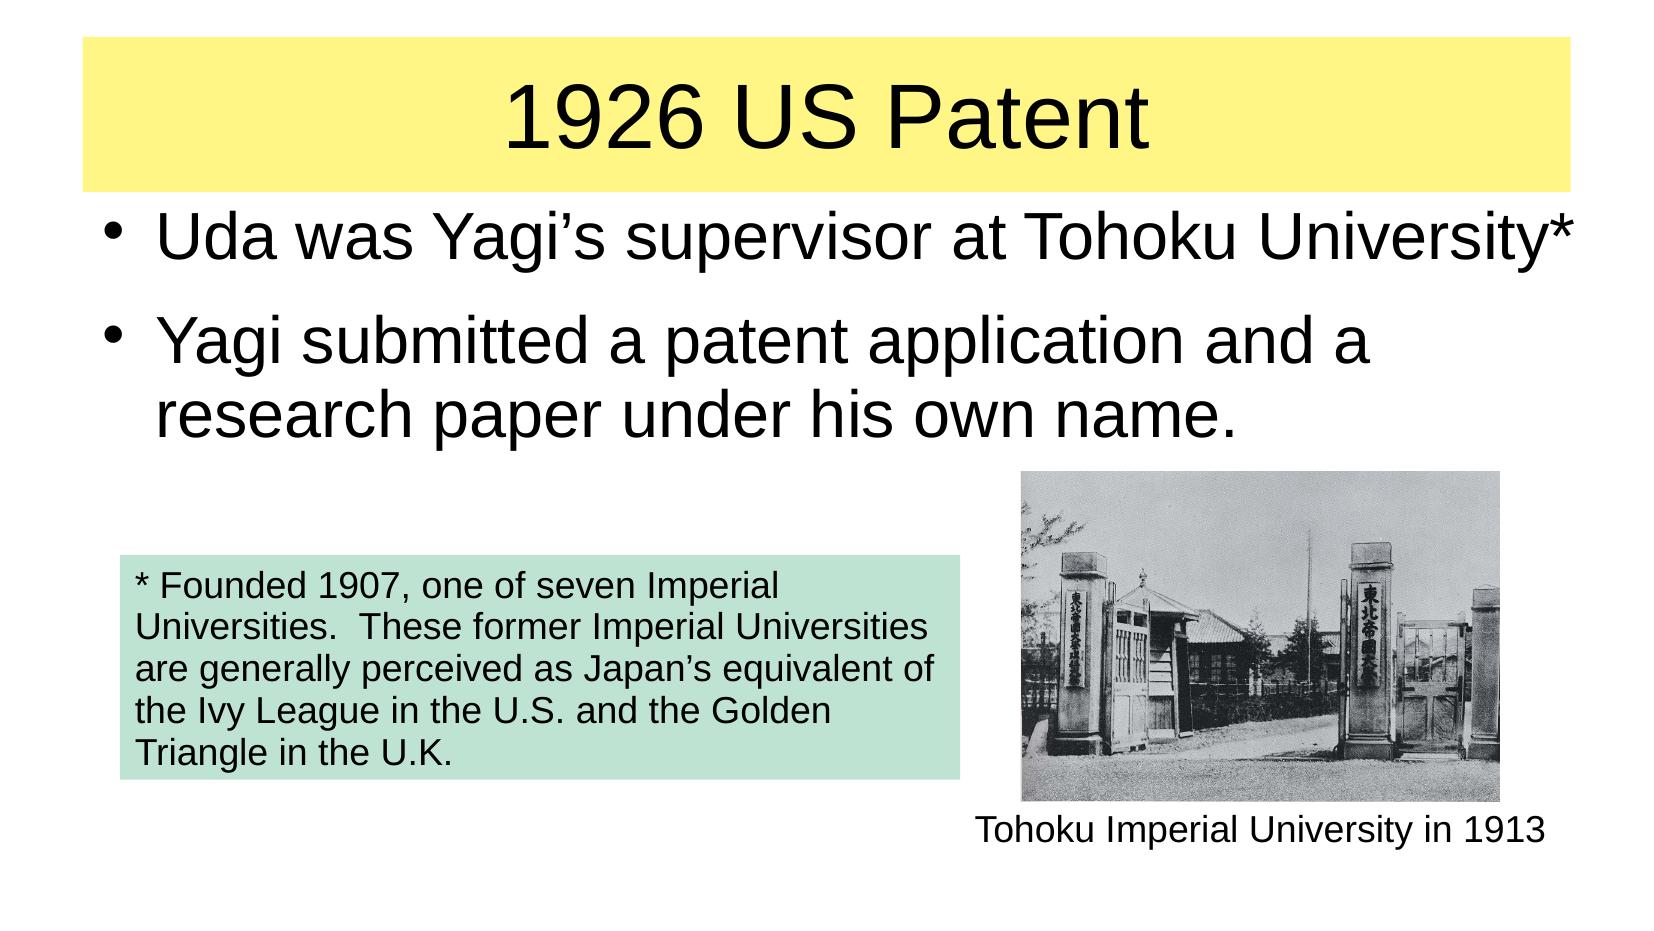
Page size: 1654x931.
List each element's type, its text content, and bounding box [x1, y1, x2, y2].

text_box Tohoku Imperial University in 1913 [959, 798, 1575, 856]
picture [1020, 471, 1500, 802]
text_box * Founded 1907, one of seven Imperial Universities. These former Imperial Universities are generally perceived as Japan’s equivalent of the Ivy League in the U.S. and the Golden Triangle in the U.K. [120, 554, 961, 780]
list Uda was Yagi’s supervisor at Tohoku University* Yagi submitted a patent application and a research paper under his own name. [84, 194, 1621, 571]
title 1926 US Patent [82, 36, 1571, 193]
